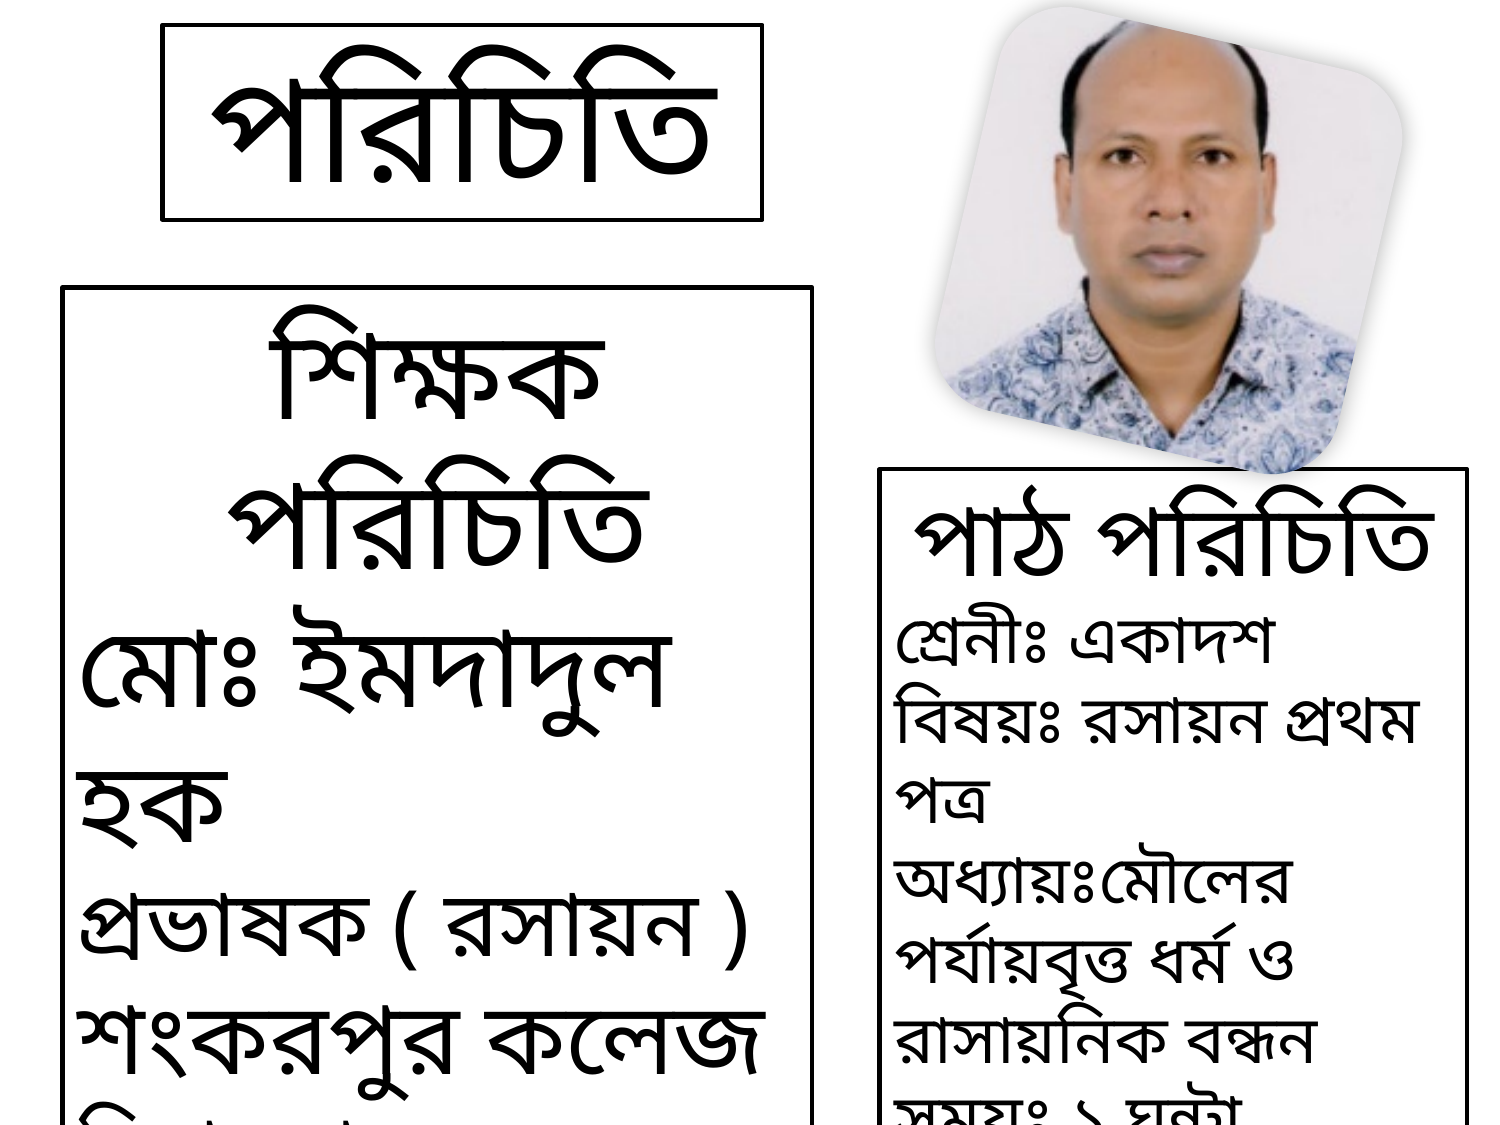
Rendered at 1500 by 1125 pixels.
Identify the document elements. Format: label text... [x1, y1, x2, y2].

text_box পাঠ পরিচিতি শ্রেনীঃ একাদশ বিষয়ঃ রসায়ন প্রথম পত্র অধ্যায়ঃমৌলের পর্যায়বৃত্ত ধর্ম ও রাসায়নিক বন্ধন সময়ঃ ১ ঘন্টা তারিখঃ 02/০5/২০২১ [877, 467, 1469, 1125]
text_box পরিচিতি [160, 23, 764, 222]
text_box শিক্ষক পরিচিতি মোঃ ইমদাদুল হক প্রভাষক ( রসায়ন ) শংকরপুর কলেজ দিনাজপুর সদর , দিনাজপুর। E-mail: emdadulh422@gmail.com [60, 285, 814, 1125]
picture [935, 6, 1403, 475]
